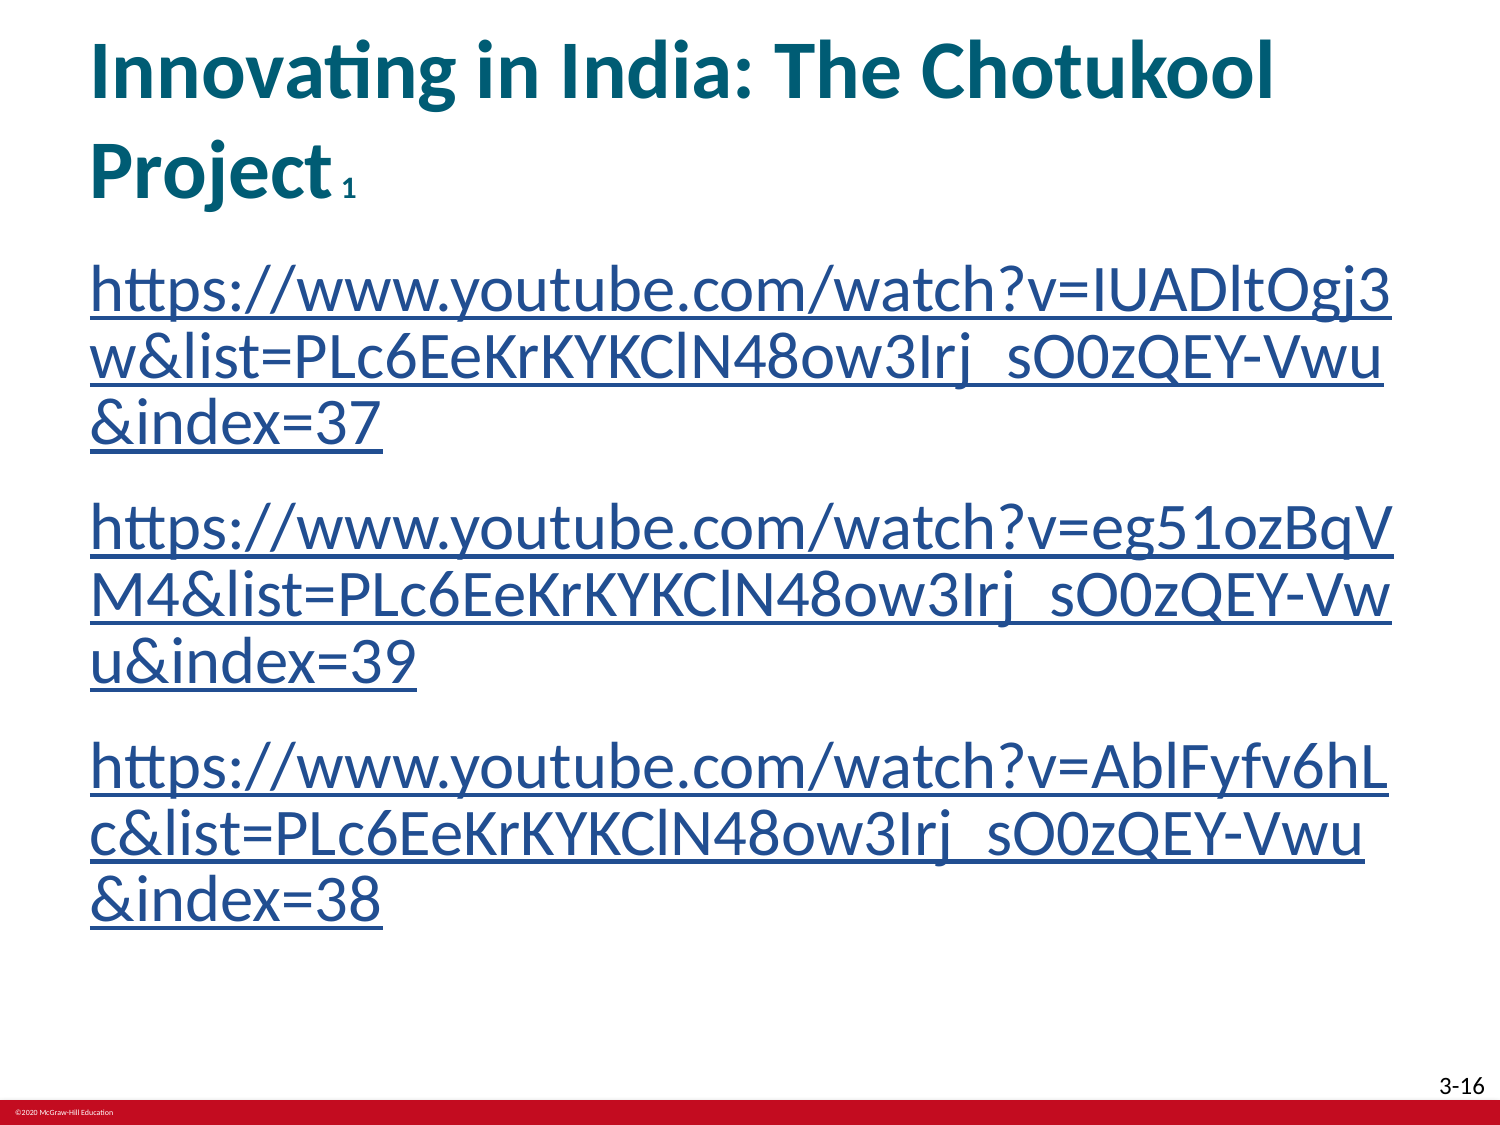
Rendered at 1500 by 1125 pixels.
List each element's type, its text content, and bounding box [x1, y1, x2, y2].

list https://www.youtube.com/watch?v=IUADltOgj3w&list=PLc6EeKrKYKClN48ow3Irj_sO0zQEY-Vwu&index=37 https://www.youtube.com/watch?v=eg51ozBqVM4&list=PLc6EeKrKYKClN48ow3Irj_sO0zQEY-Vwu&index=39 https://www.youtube.com/watch?v=AblFyfv6hLc&list=PLc6EeKrKYKClN48ow3Irj_sO0zQEY-Vwu&index=38 [75, 237, 1425, 1038]
title Innovating in India: The Chotukool Project 1 [75, 24, 1425, 205]
